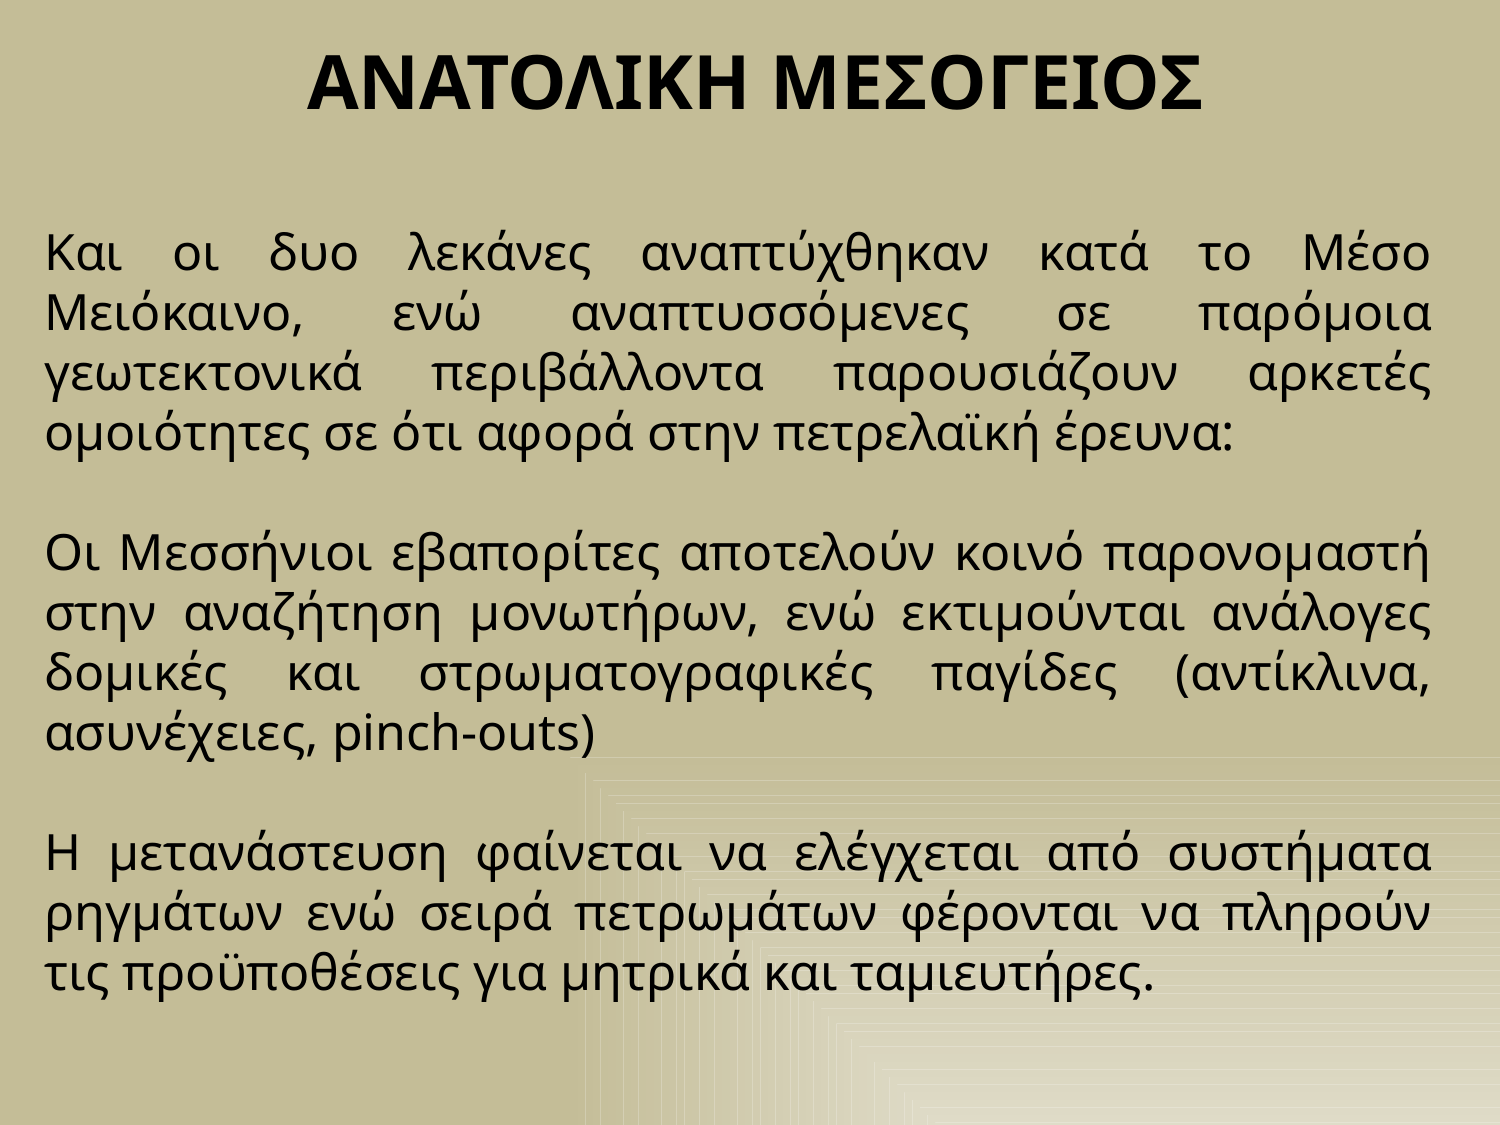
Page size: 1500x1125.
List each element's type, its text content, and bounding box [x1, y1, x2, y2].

text_box Και οι δυο λεκάνες αναπτύχθηκαν κατά το Μέσο Μειόκαινο, ενώ αναπτυσσόμενες σε παρόμοια γεωτεκτονικά περιβάλλοντα παρουσιάζουν αρκετές ομοιότητες σε ότι αφορά στην πετρελαϊκή έρευνα: Οι Μεσσήνιοι εβαπορίτες αποτελούν κοινό παρονομαστή στην αναζήτηση μονωτήρων, ενώ εκτιμούνται ανάλογες δομικές και στρωματογραφικές παγίδες (αντίκλινα, ασυνέχειες, pinch-outs) Η μετανάστευση φαίνεται να ελέγχεται από συστήματα ρηγμάτων ενώ σειρά πετρωμάτων φέρονται να πληρούν τις προϋποθέσεις για μητρικά και ταμιευτήρες. [29, 212, 1447, 1125]
text_box ΑΝΑΤΟΛΙΚΗ ΜΕΣΟΓΕΙΟΣ [41, 26, 1471, 132]
